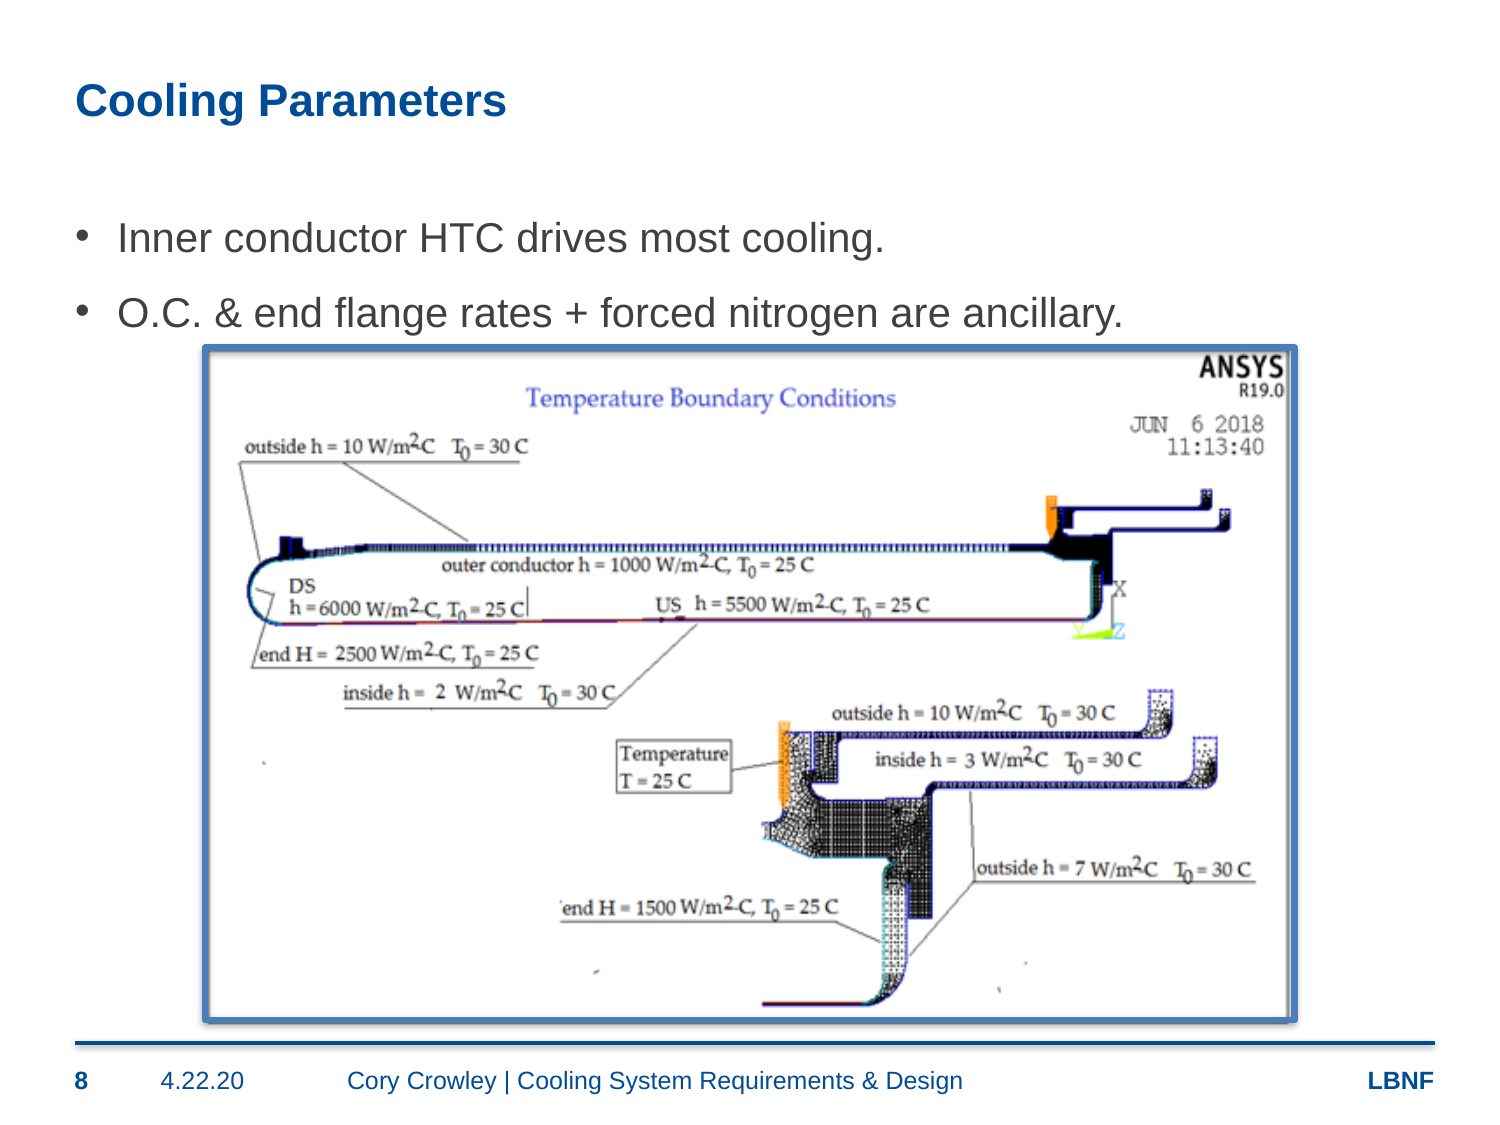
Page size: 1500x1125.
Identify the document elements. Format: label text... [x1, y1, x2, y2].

list Inner conductor HTC drives most cooling. O.C. & end flange rates + forced nitrogen are ancillary. [75, 203, 1436, 999]
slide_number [160, 1064, 347, 1096]
picture [205, 347, 1295, 1032]
slide_number 8 [74, 1064, 160, 1096]
footer Cory Crowley | Cooling System Requirements & Design [347, 1064, 1269, 1096]
title Cooling Parameters [75, 70, 1436, 165]
